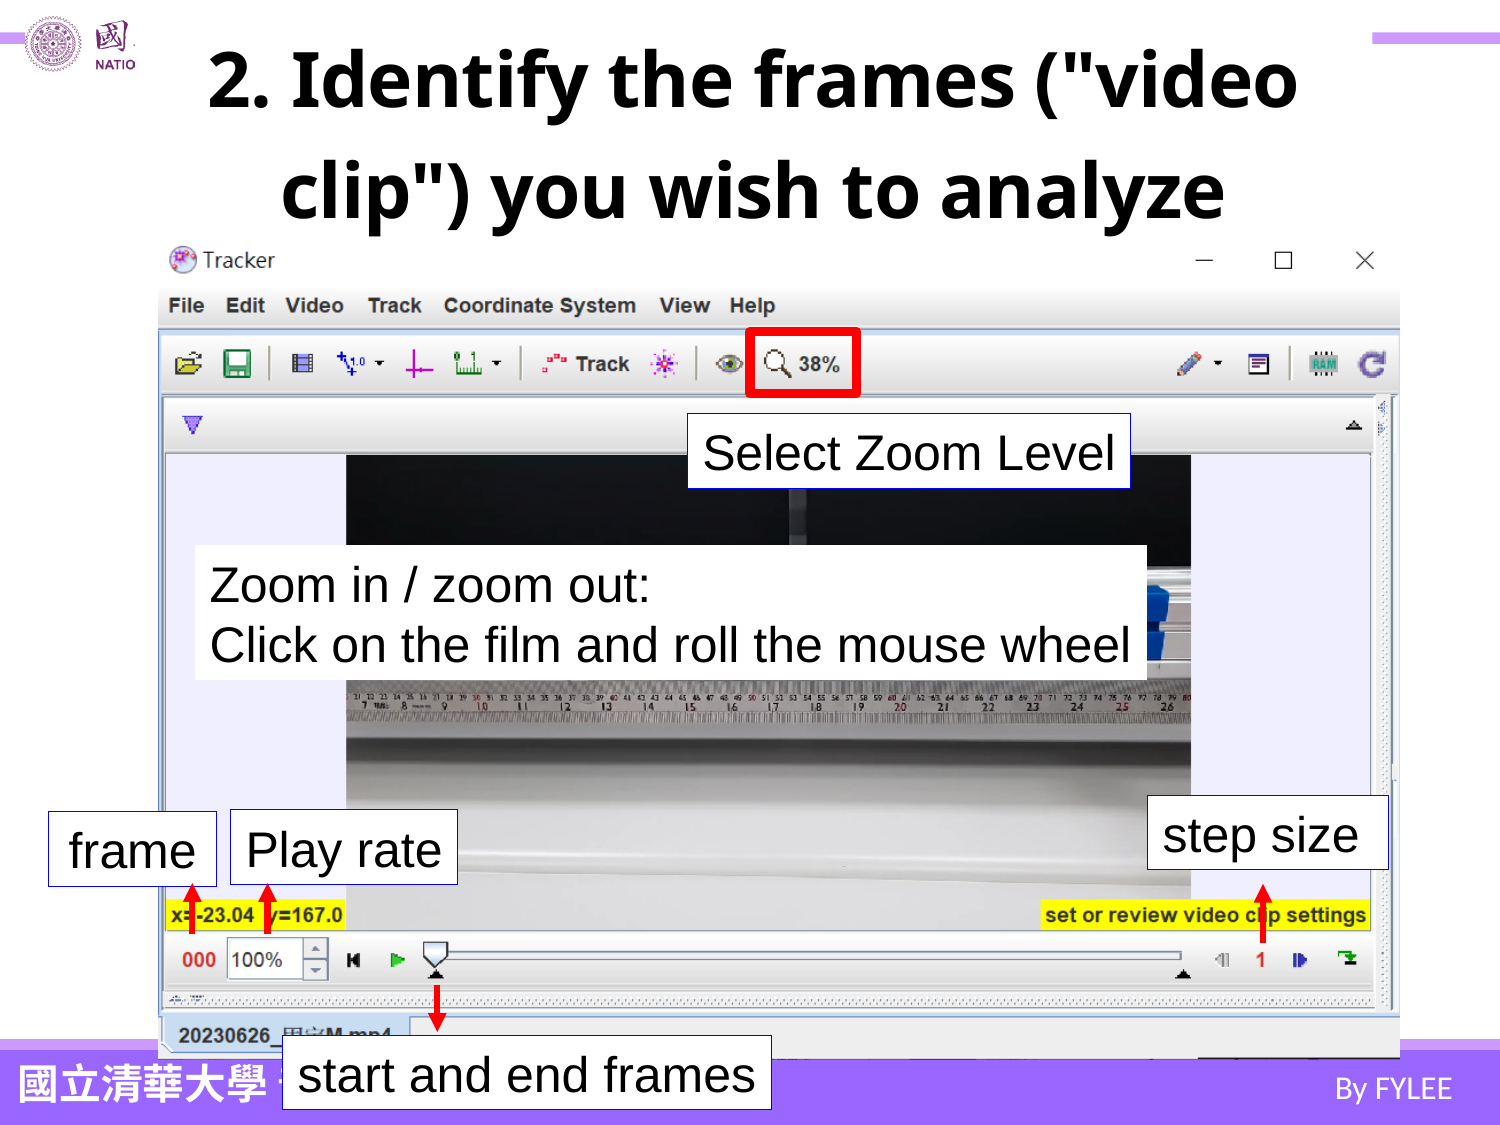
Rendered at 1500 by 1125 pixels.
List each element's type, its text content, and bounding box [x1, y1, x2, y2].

picture [25, 13, 135, 74]
title 2. Identify the frames ("video clip") you wish to analyze [135, 5, 1373, 242]
text_box start and end frames [282, 1070, 772, 1110]
picture [158, 237, 1400, 1060]
text_box frame [48, 811, 155, 887]
